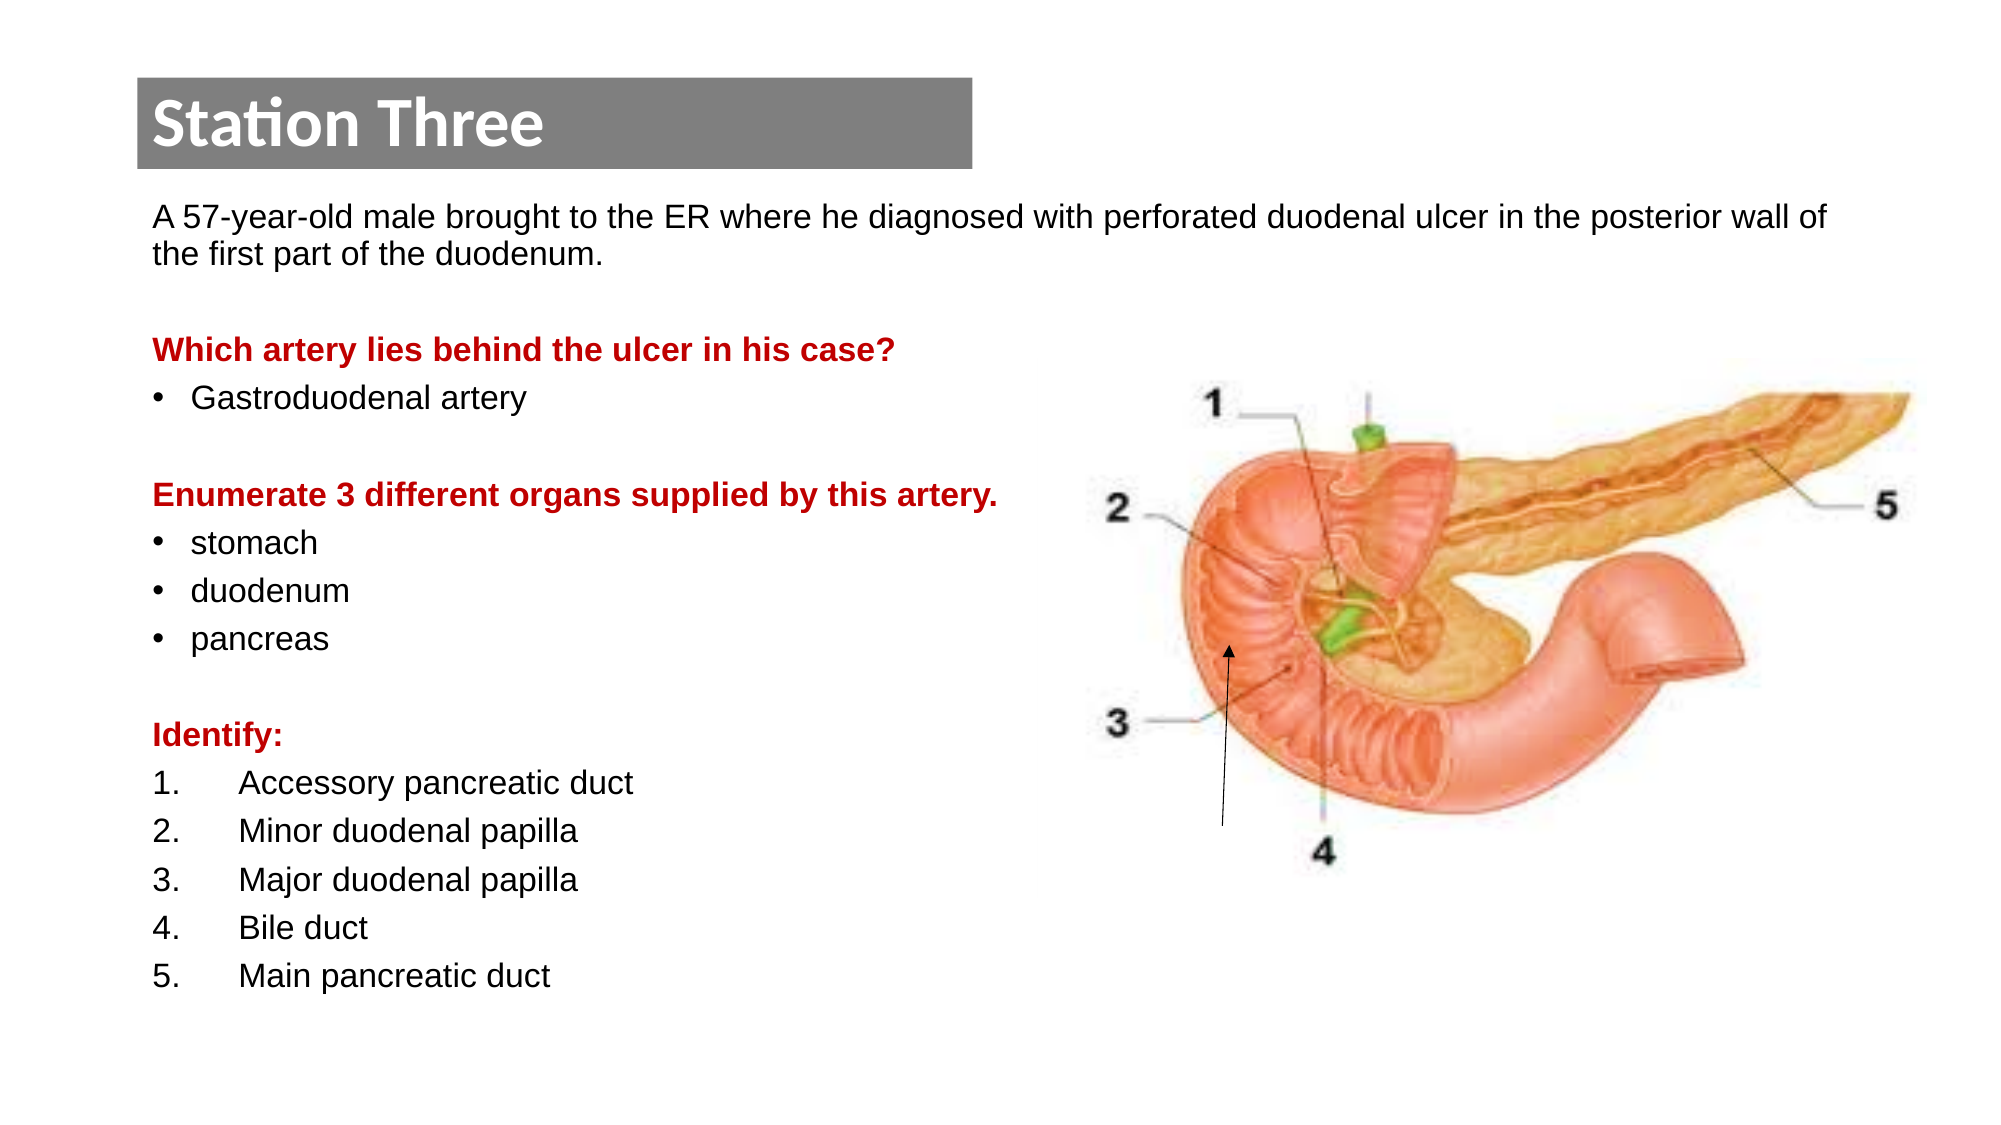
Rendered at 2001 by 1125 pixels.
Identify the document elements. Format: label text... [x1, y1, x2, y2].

title Station Three [137, 77, 973, 169]
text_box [1222, 644, 1230, 826]
picture [1036, 358, 1927, 898]
list A 57-year-old male brought to the ER where he diagnosed with perforated duodenal ulcer in the posterior wall of the first part of the duodenum. Which artery lies behind the ulcer in his case? Gastroduodenal artery Enumerate 3 different organs supplied by this artery. stomach duodenum pancreas Identify: Accessory pancreatic duct Minor duodenal papilla Major duodenal papilla Bile duct Main pancreatic duct [137, 192, 1863, 1014]
